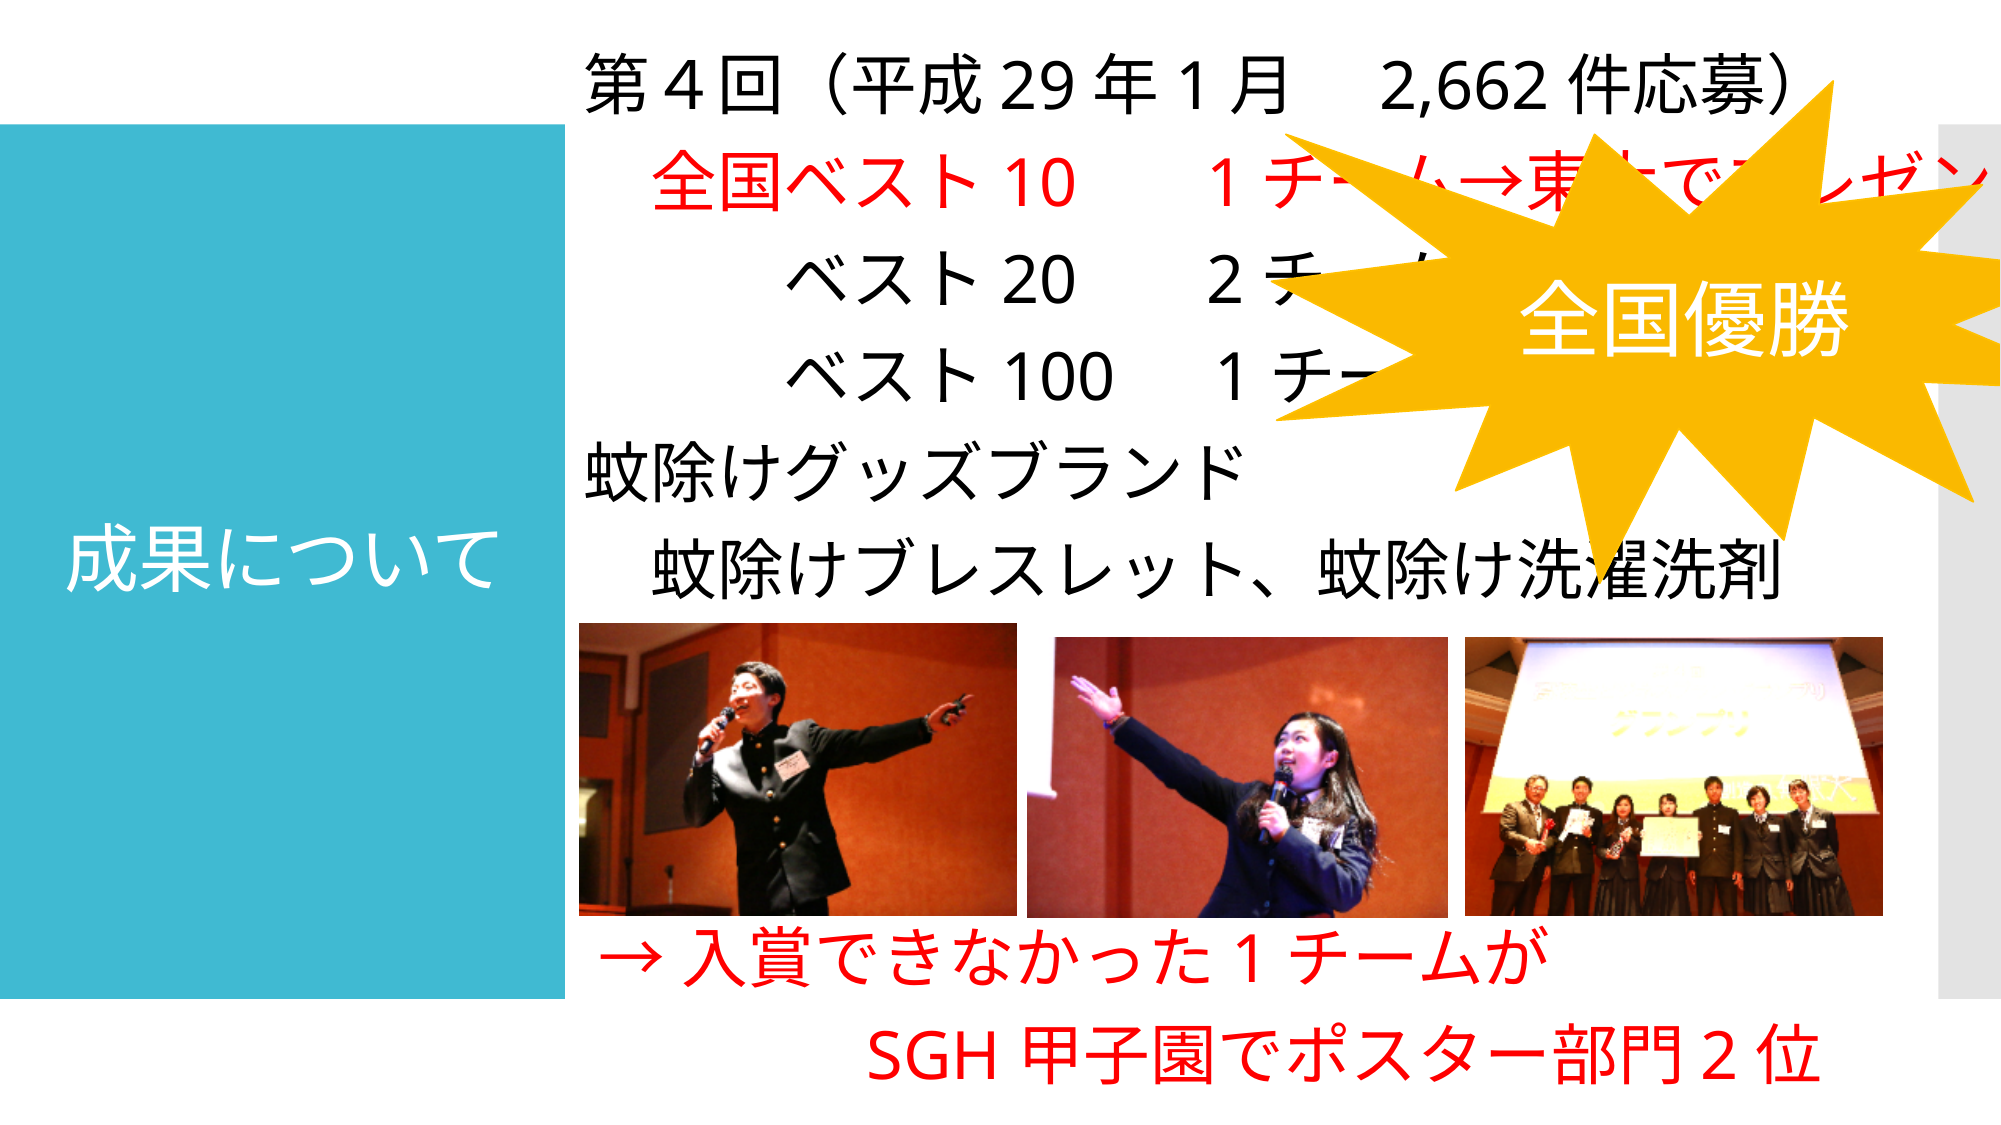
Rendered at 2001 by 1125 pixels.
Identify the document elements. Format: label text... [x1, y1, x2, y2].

picture [578, 623, 1018, 916]
text_box 全国優勝 [1270, 80, 2000, 585]
list 第４回（平成29年1月 2,662件応募） 全国ベスト10 1チーム→東大でプレゼン ベスト20 2チーム ベスト100 1チーム 蚊除けグッズブランド 蚊除けブレスレット、蚊除け洗濯洗剤 →入賞できなかった1チームが SGH甲子園でポスター部門2位 [568, 0, 2000, 1125]
picture [1027, 637, 1448, 918]
title 成果について [20, 184, 551, 940]
picture [1464, 637, 1883, 916]
